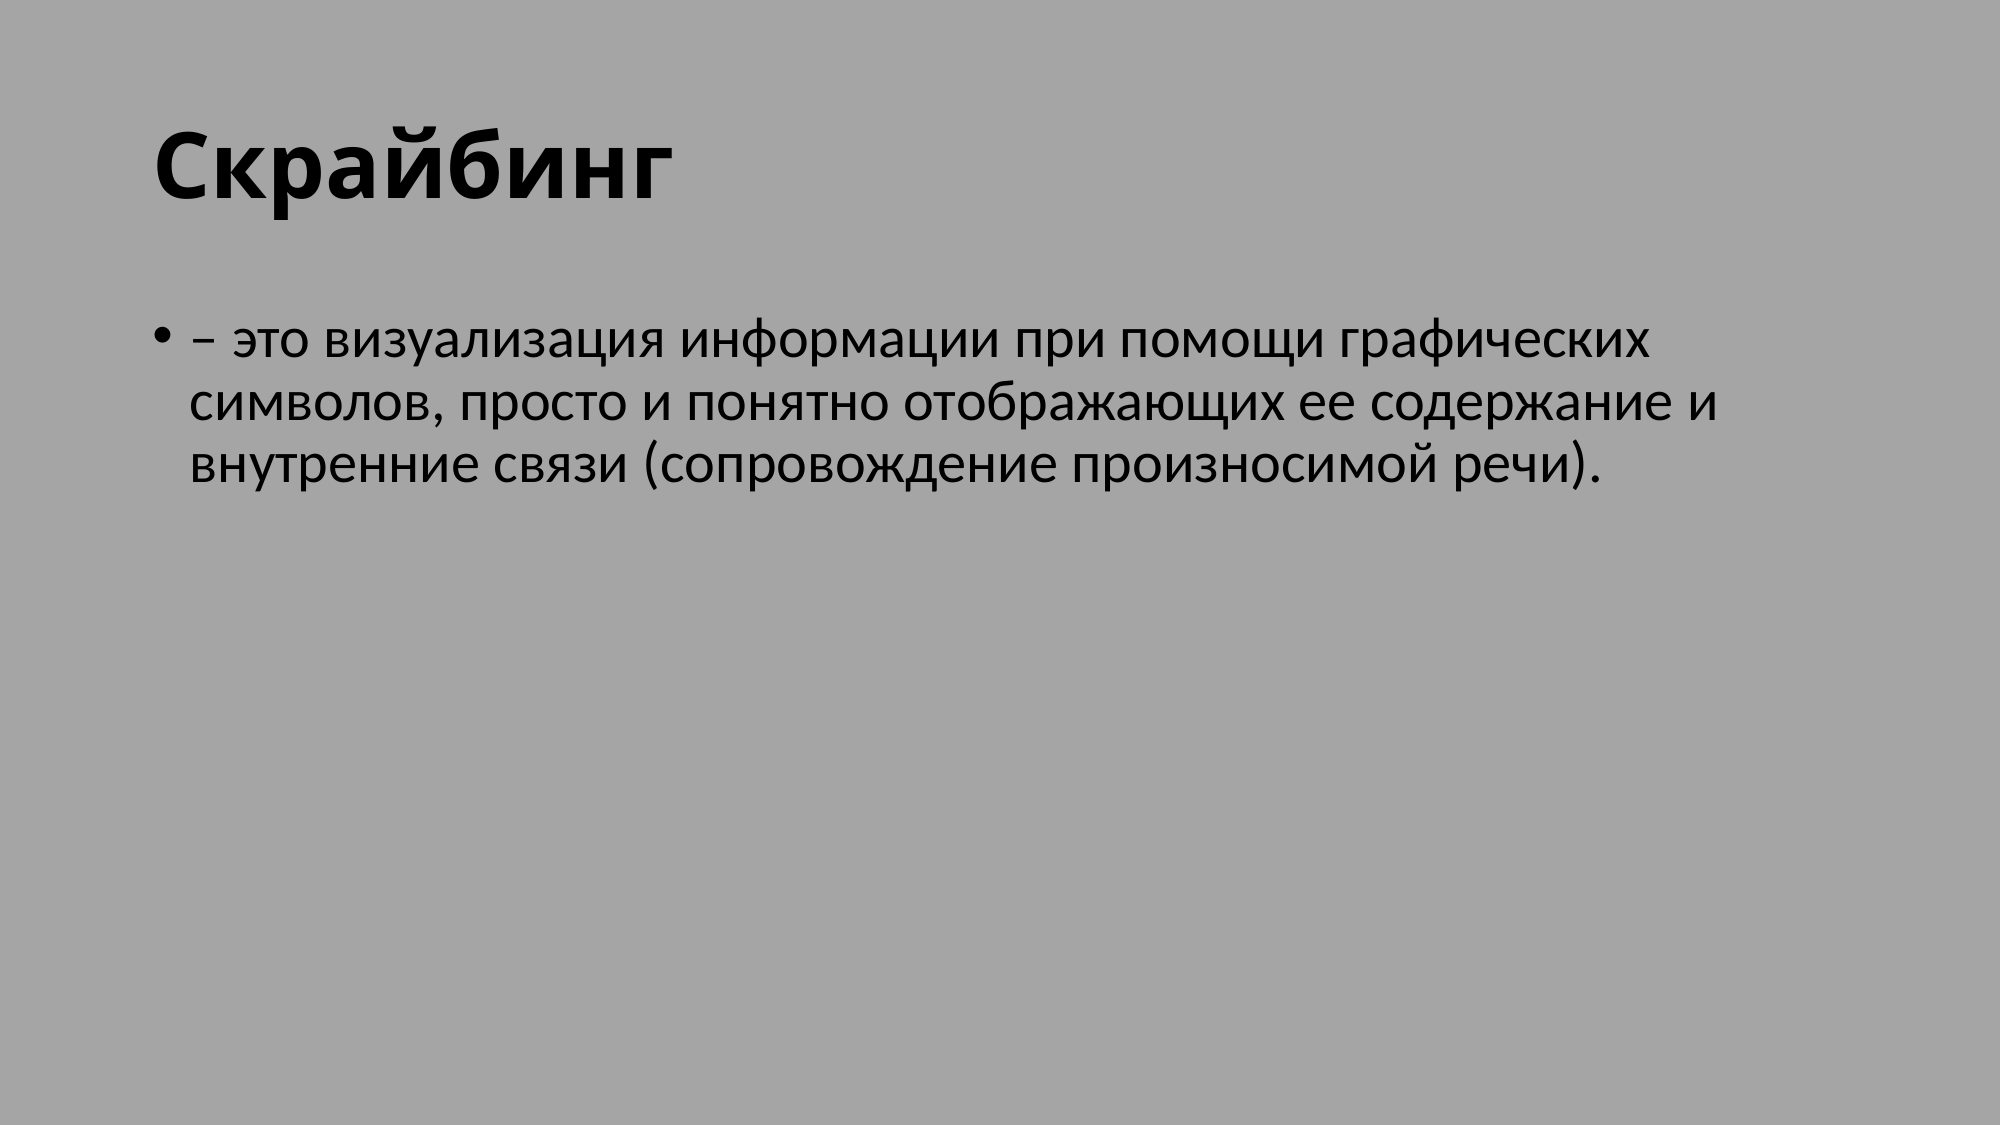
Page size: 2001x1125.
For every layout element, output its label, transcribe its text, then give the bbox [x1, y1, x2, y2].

list – это визуализация информации при помощи графических символов, просто и понятно отображающих ее содержание и внутренние связи (сопровождение произносимой речи). [137, 299, 1863, 1014]
title Скрайбинг [137, 59, 1863, 278]
